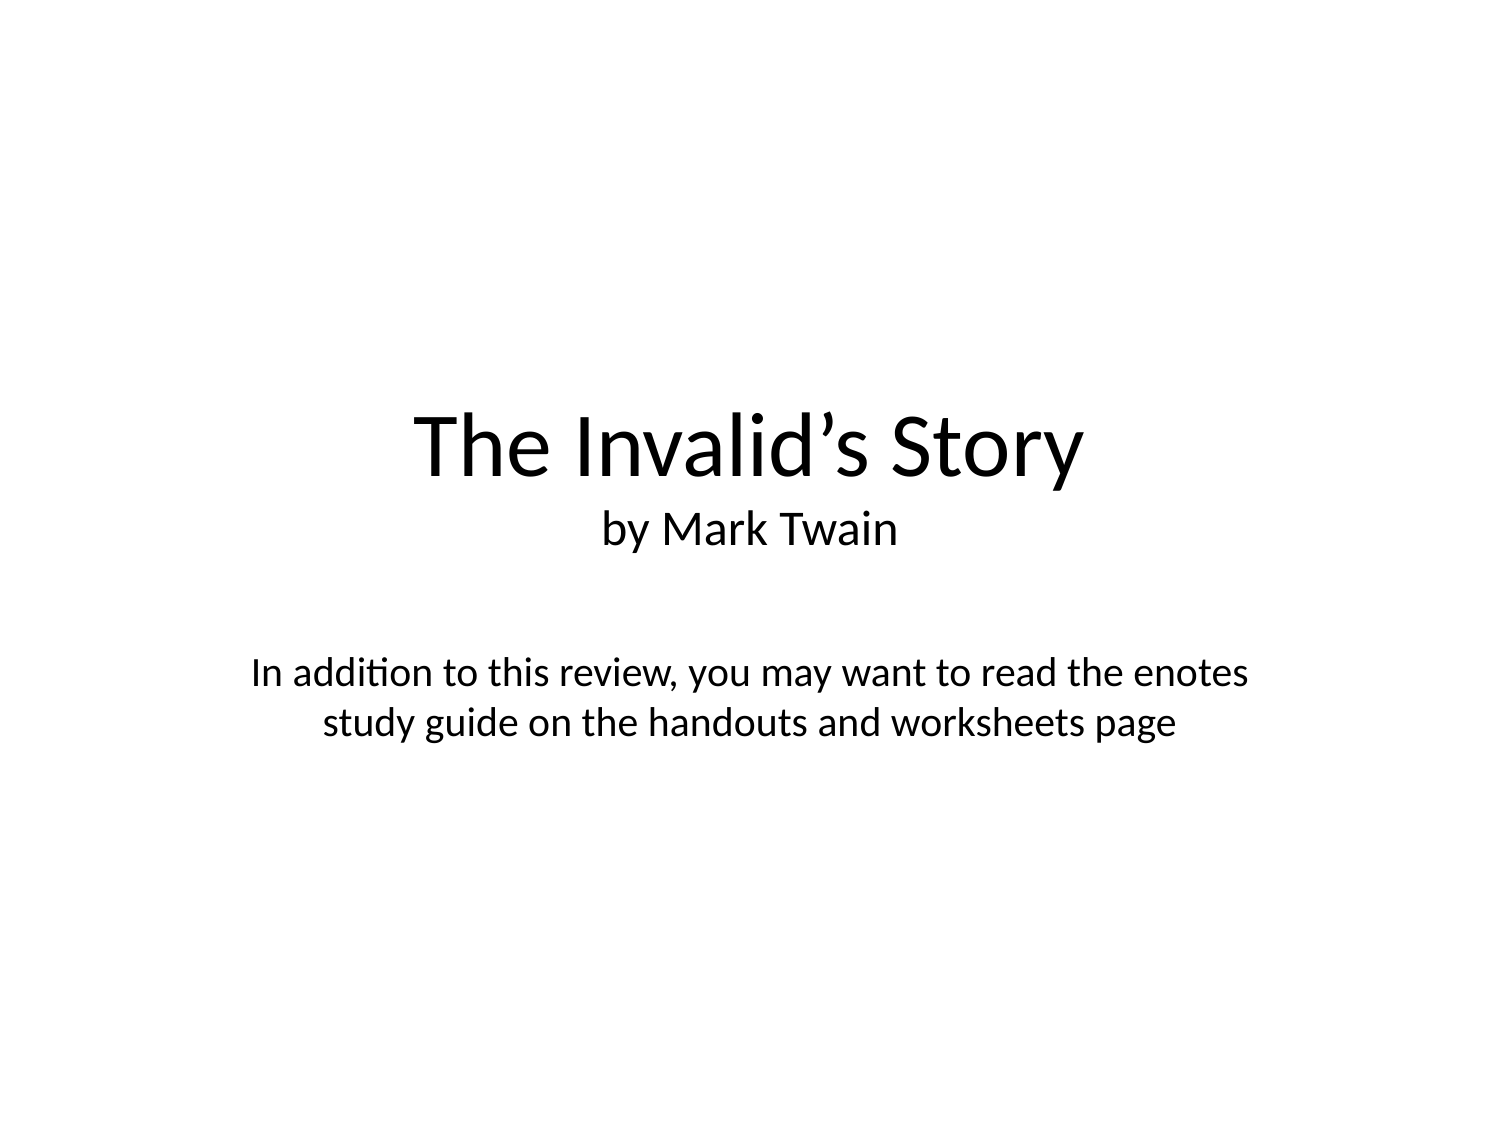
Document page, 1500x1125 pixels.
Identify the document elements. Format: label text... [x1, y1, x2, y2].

title The Invalid’s Story by Mark Twain [112, 349, 1388, 591]
subtitle In addition to this review, you may want to read the enotes study guide on the handouts and worksheets page [225, 637, 1275, 925]
